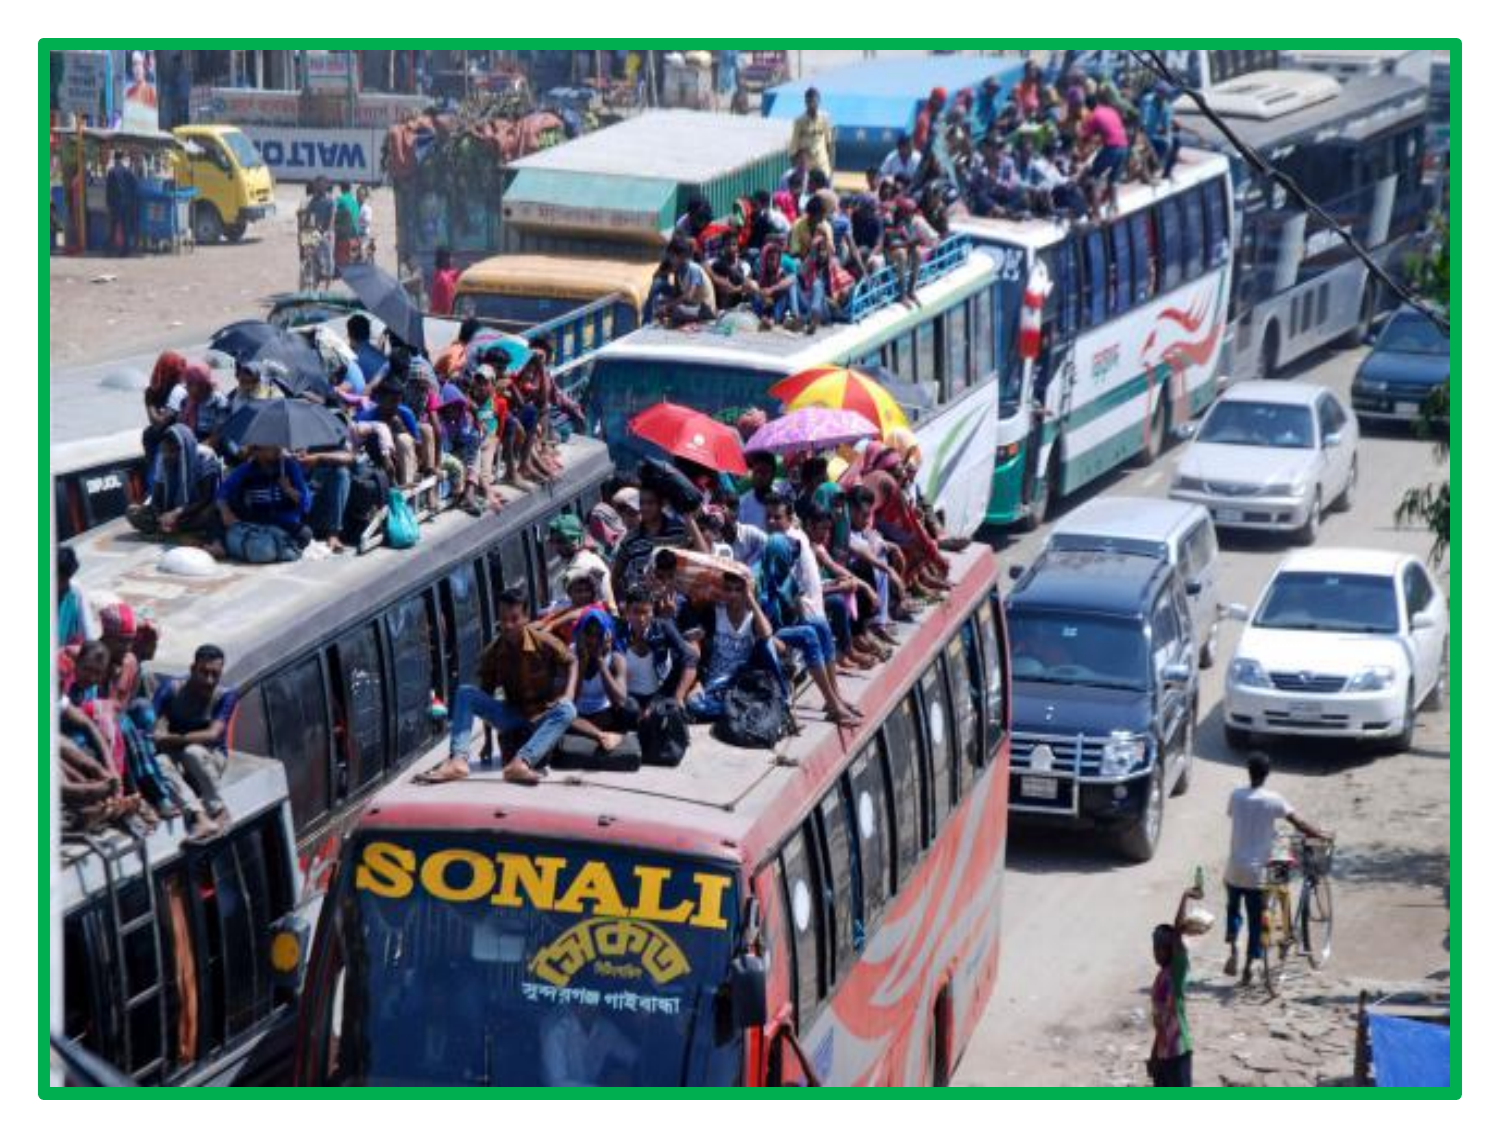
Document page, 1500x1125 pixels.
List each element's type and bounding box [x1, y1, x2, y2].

picture [49, 49, 1451, 1088]
